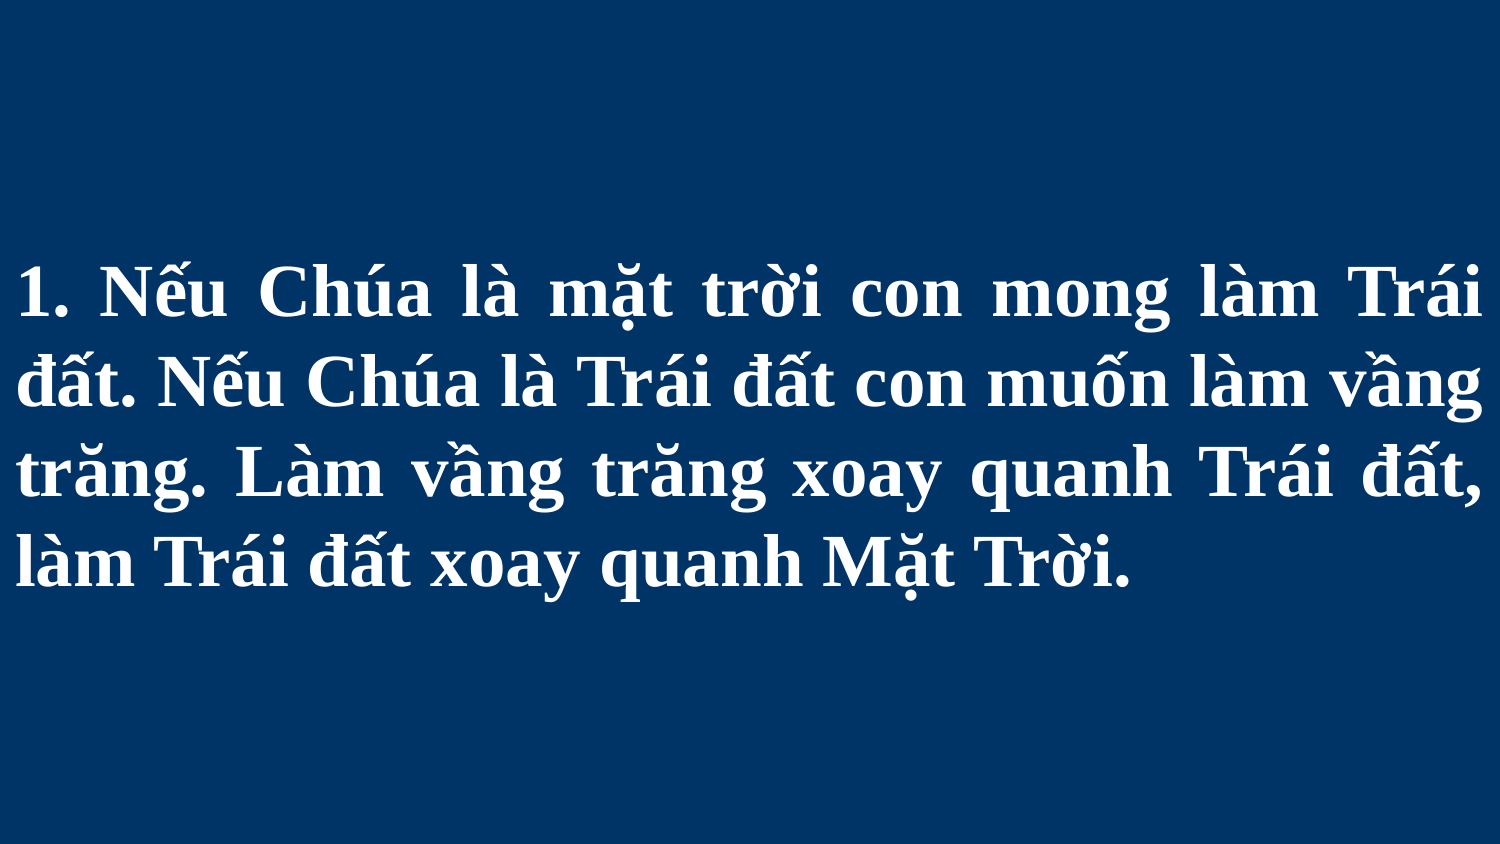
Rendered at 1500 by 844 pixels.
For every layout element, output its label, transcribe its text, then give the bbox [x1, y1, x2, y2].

title 1. Nếu Chúa là mặt trời con mong làm Trái đất. Nếu Chúa là Trái đất con muốn làm vầng trăng. Làm vầng trăng xoay quanh Trái đất, làm Trái đất xoay quanh Mặt Trời. [0, 0, 1500, 844]
